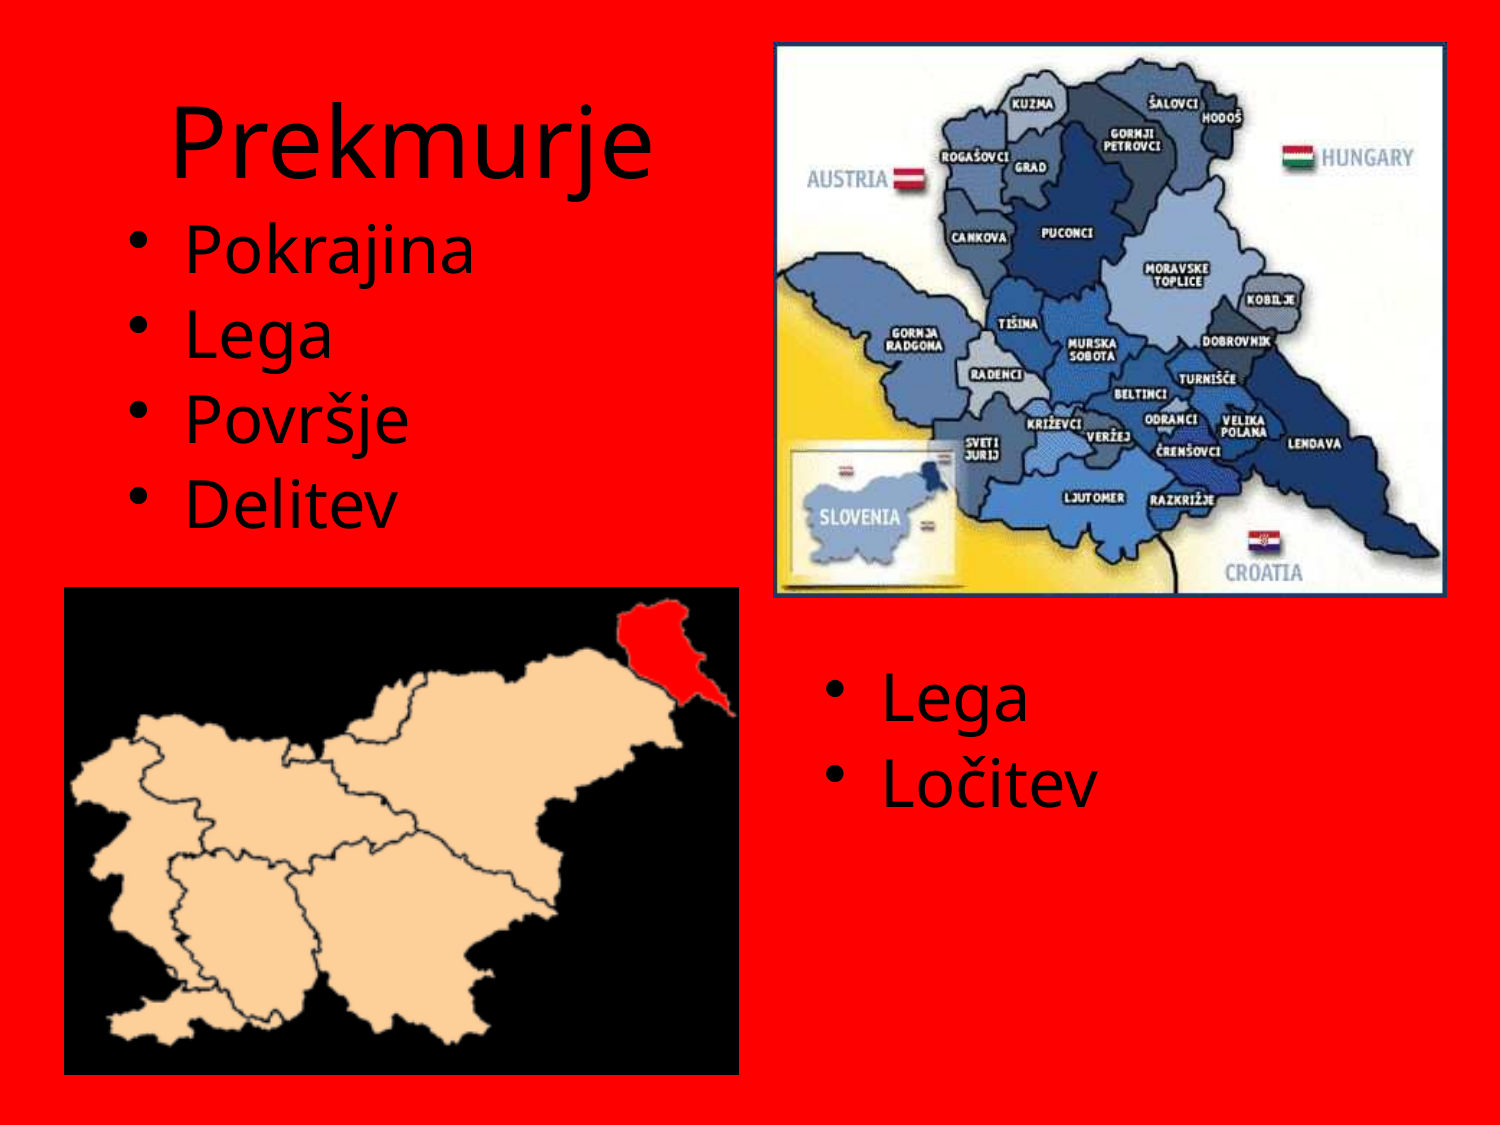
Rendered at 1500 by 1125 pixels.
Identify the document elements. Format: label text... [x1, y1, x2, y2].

text_box Lega Ločitev [809, 657, 1447, 1047]
picture [773, 42, 1448, 599]
picture [64, 587, 739, 1075]
list Pokrajina Lega Površje Delitev [112, 208, 750, 598]
title Prekmurje [75, 45, 769, 233]
